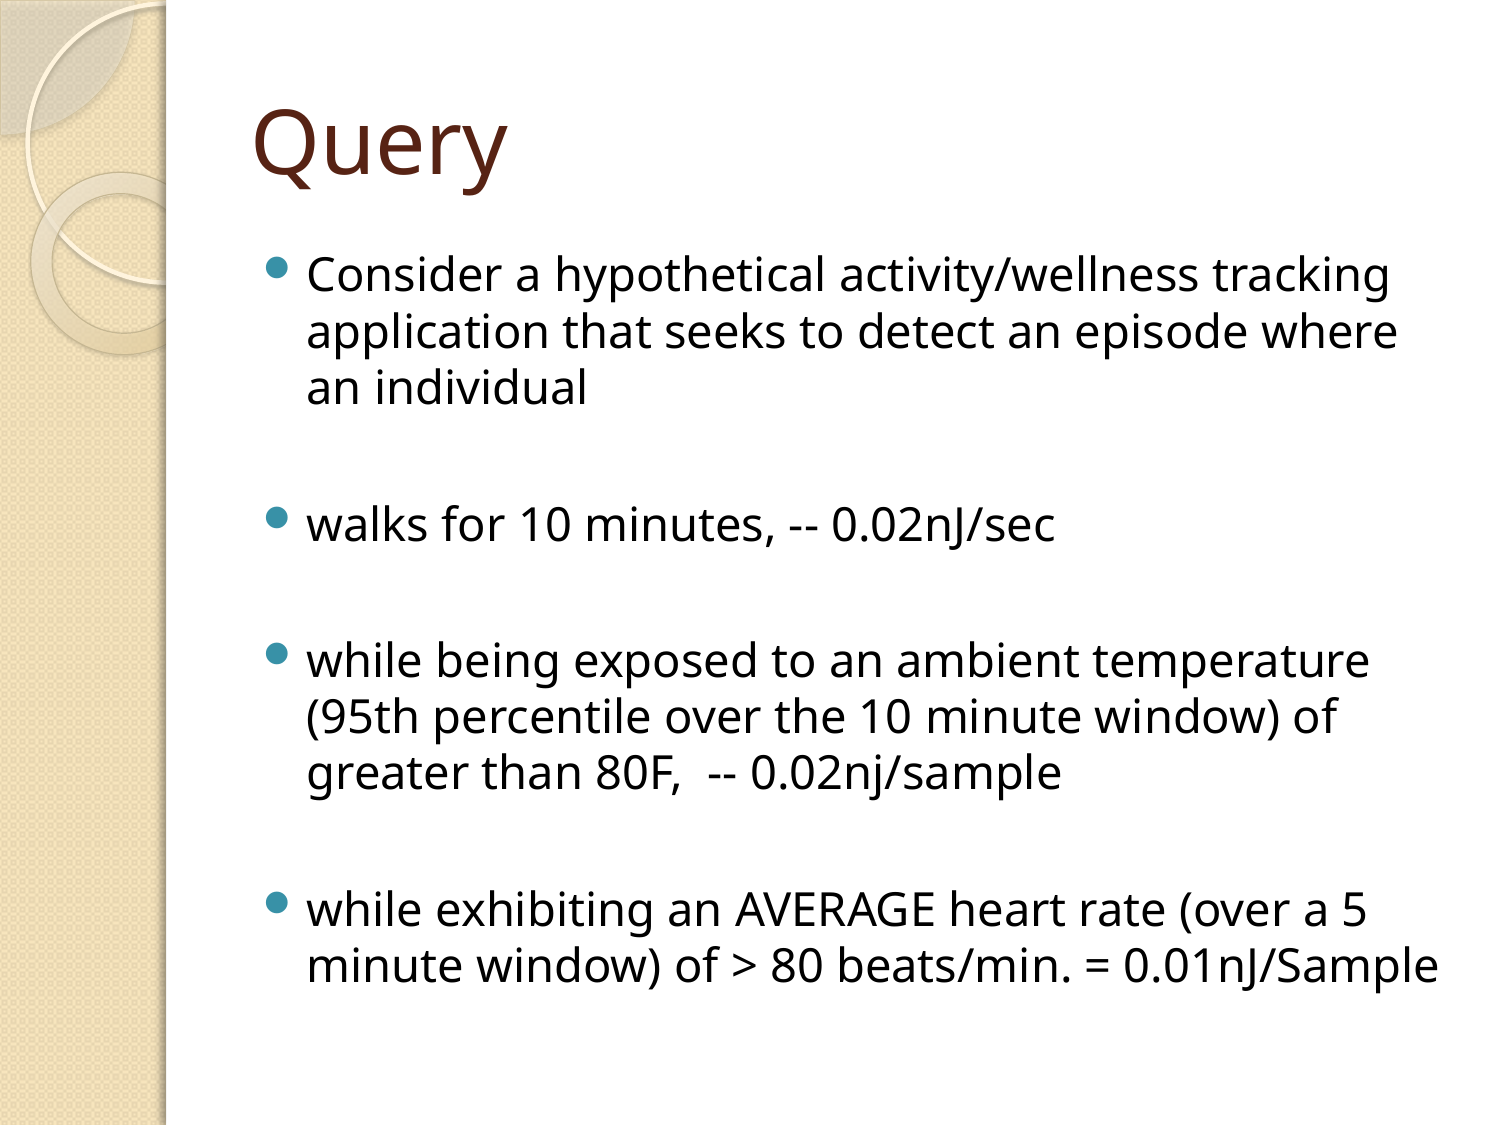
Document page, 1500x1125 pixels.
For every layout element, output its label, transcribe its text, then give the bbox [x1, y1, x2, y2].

title Query [235, 45, 1466, 233]
list Consider a hypothetical activity/wellness tracking application that seeks to detect an episode where an individual walks for 10 minutes, -- 0.02nJ/sec while being exposed to an ambient temperature (95th percentile over the 10 minute window) of greater than 80F, -- 0.02nj/sample while exhibiting an AVERAGE heart rate (over a 5 minute window) of > 80 beats/min. = 0.01nJ/Sample [235, 237, 1466, 1025]
